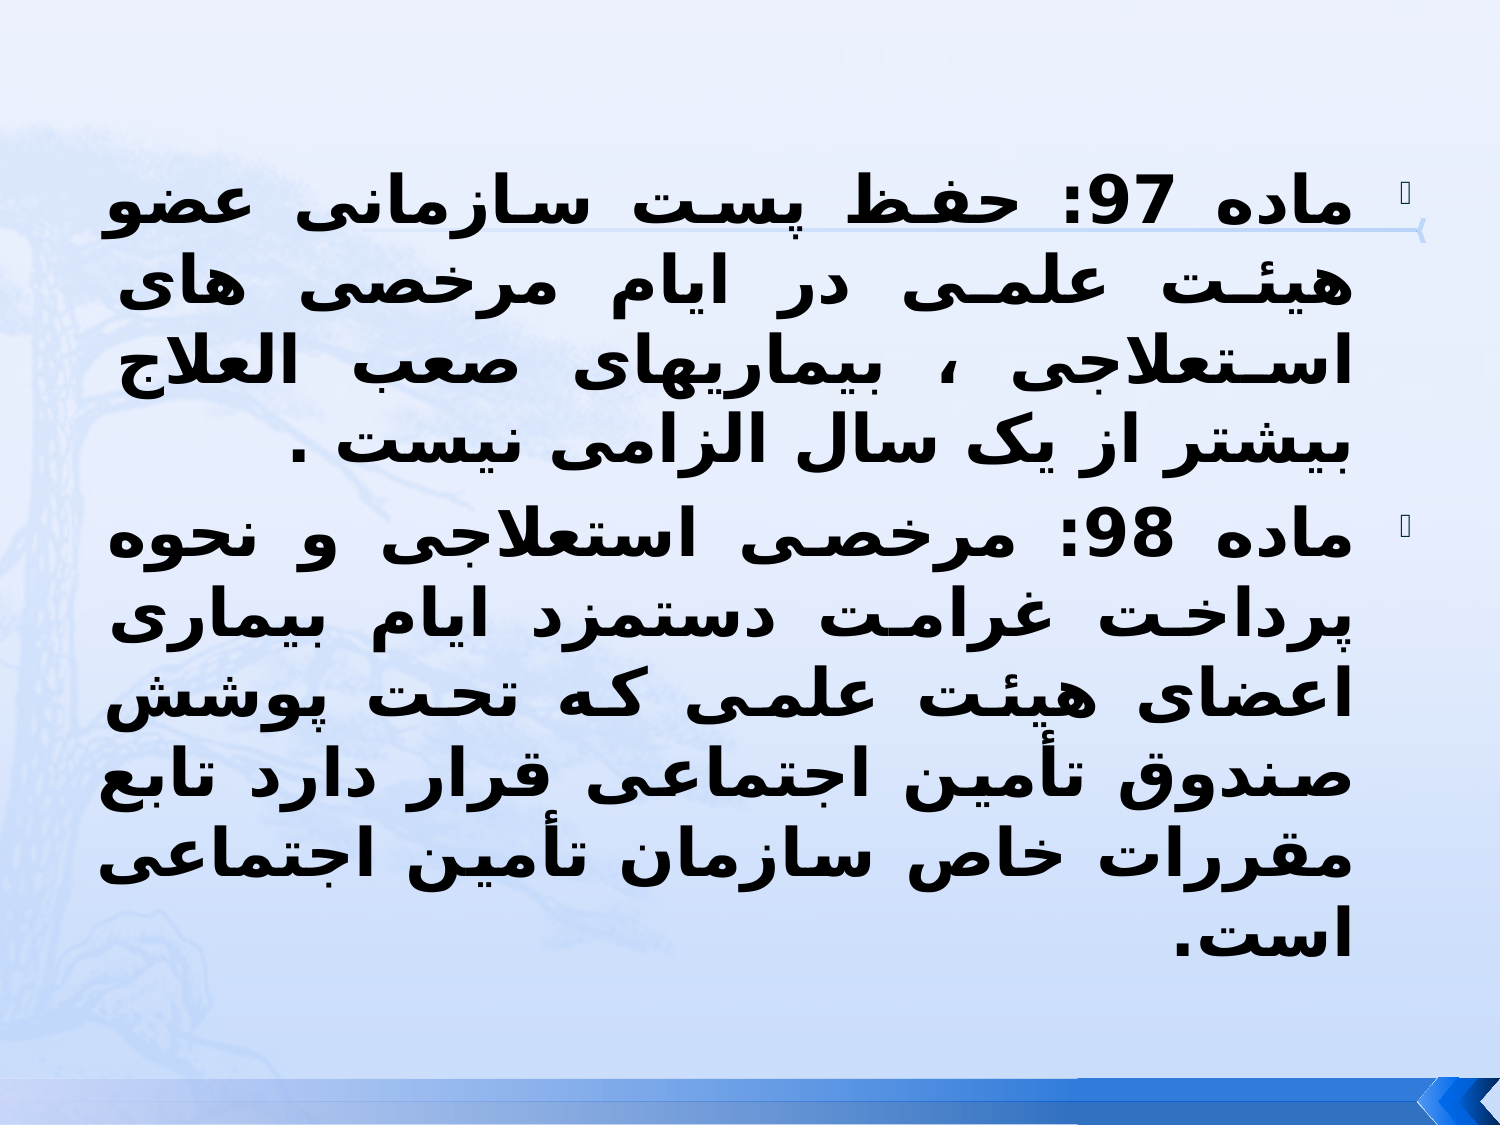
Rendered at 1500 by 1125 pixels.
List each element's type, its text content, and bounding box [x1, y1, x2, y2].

list ماده 97: حفظ پست سازمانی عضو هیئت علمی در ایام مرخصی های استعلاجی ، بیماریهای صعب العلاج بیشتر از یک سال الزامی نیست . ماده 98: مرخصی استعلاجی و نحوه پرداخت غرامت دستمزد ایام بیماری اعضای هیئت علمی که تحت پوشش صندوق تأمین اجتماعی قرار دارد تابع مقررات خاص سازمان تأمین اجتماعی است. [76, 149, 1427, 882]
